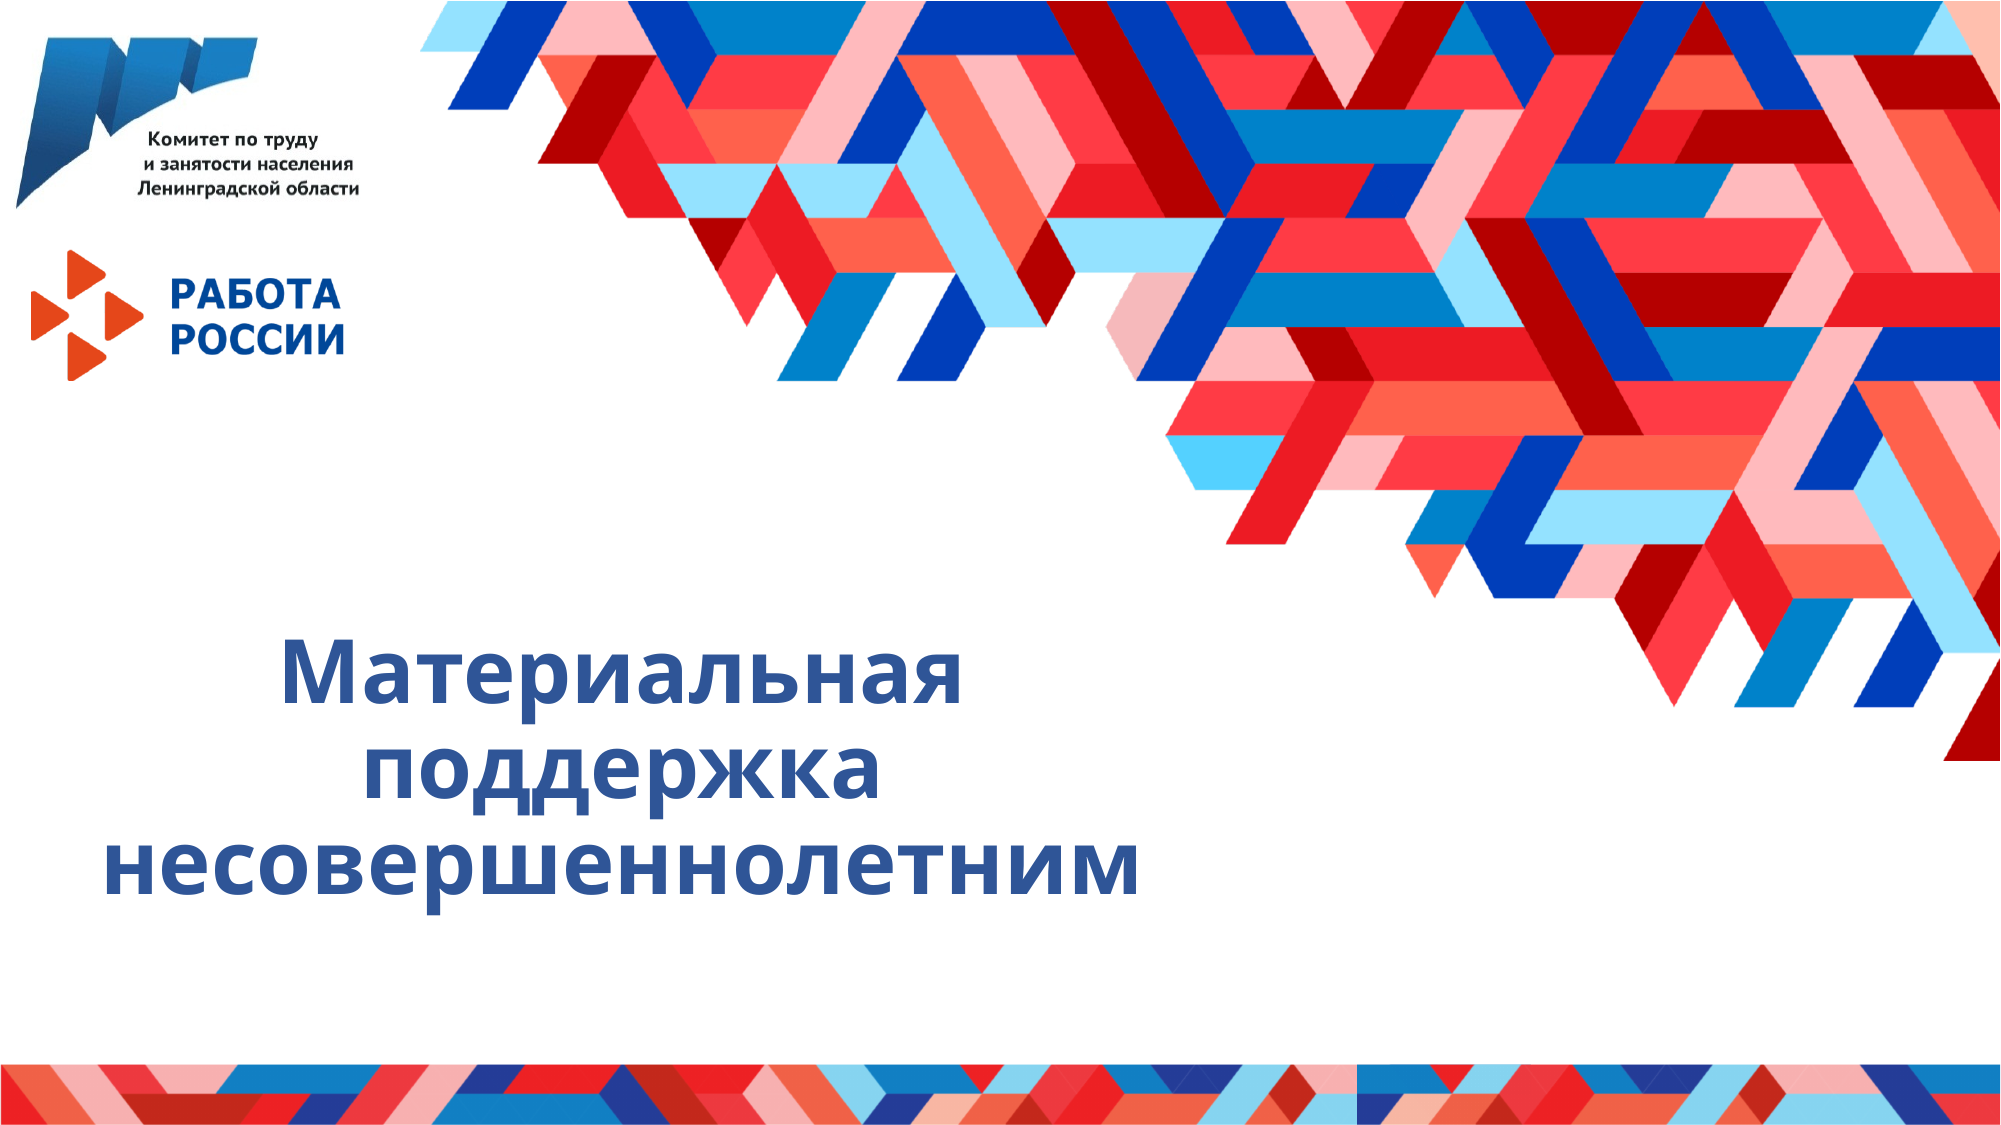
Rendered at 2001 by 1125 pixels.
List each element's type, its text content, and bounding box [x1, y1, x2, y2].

picture [31, 249, 344, 381]
picture [419, 0, 2000, 761]
picture [13, 35, 362, 210]
title Материальная поддержка несовершеннолетним [71, 535, 1173, 922]
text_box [0, 1064, 2000, 1125]
